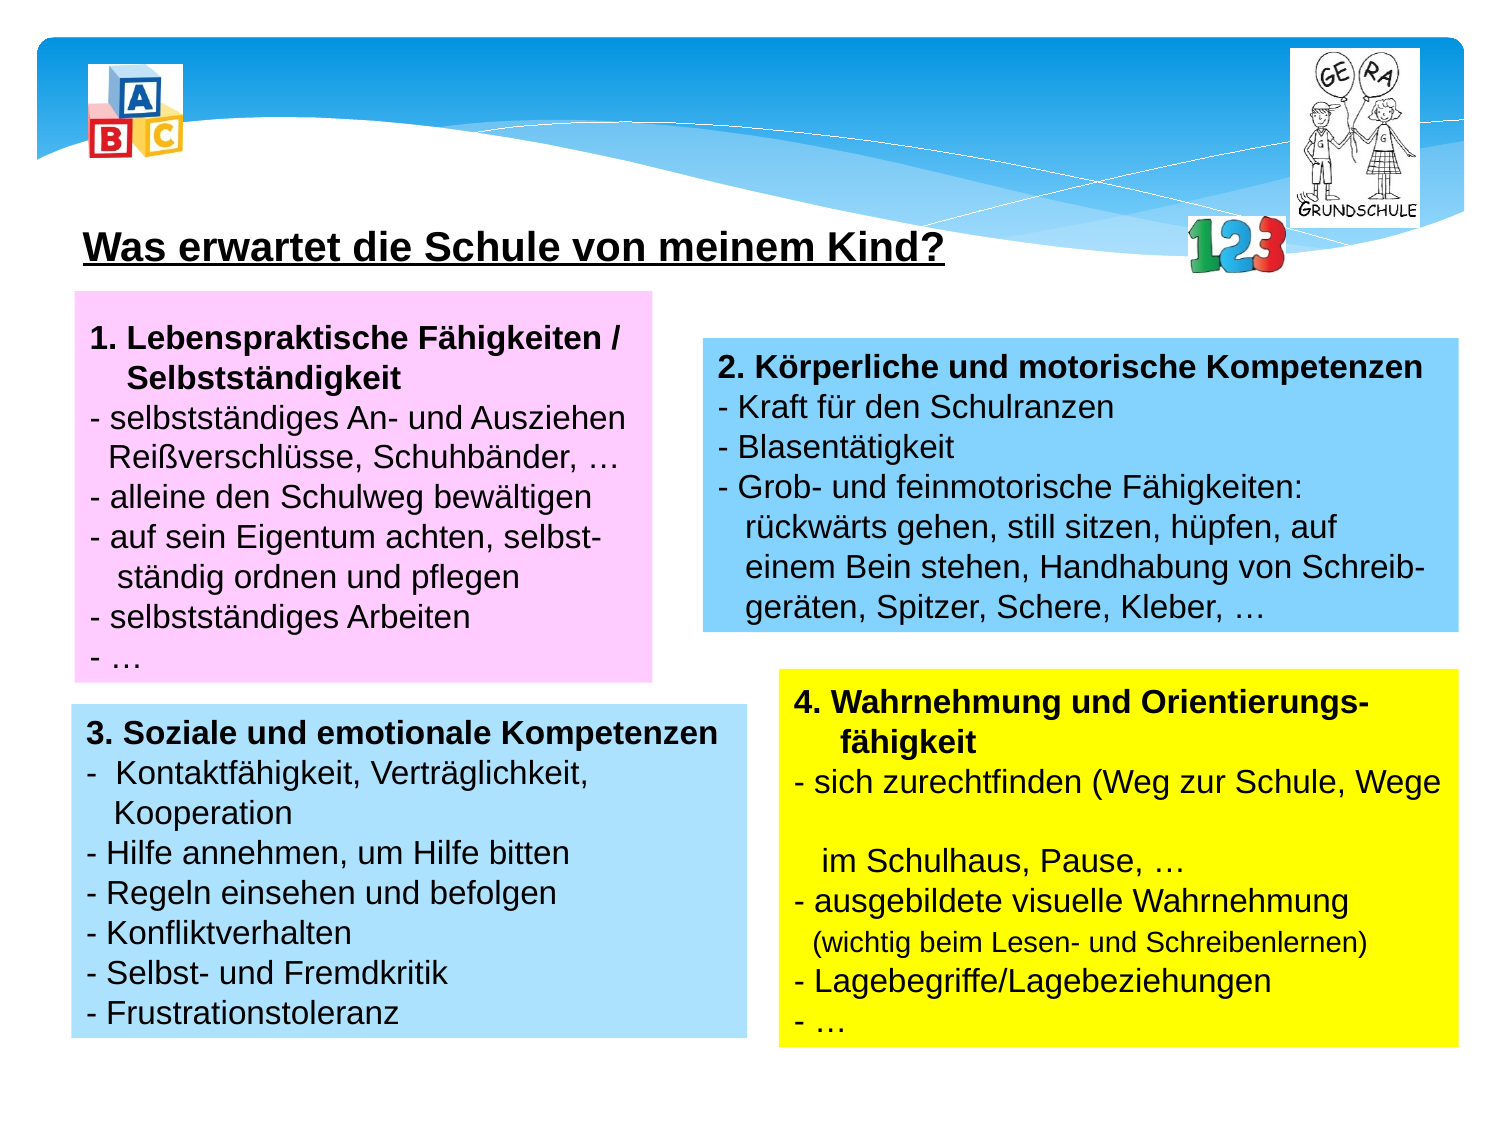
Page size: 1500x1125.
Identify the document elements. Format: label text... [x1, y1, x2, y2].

text_box 4. Wahrnehmung und Orientierungs- fähigkeit - sich zurechtfinden (Weg zur Schule, Wege im Schulhaus, Pause, … - ausgebildete visuelle Wahrnehmung (wichtig beim Lesen- und Schreibenlernen) - Lagebegriffe/Lagebeziehungen - … [778, 668, 1459, 1047]
picture [1188, 216, 1287, 273]
picture [88, 65, 184, 158]
title 1. Lebenspraktische Fähigkeiten / Selbstständigkeit - selbstständiges An- und Ausziehen Reißverschlüsse, Schuhbänder, … - alleine den Schulweg bewältigen - auf sein Eigentum achten, selbst- ständig ordnen und pflegen - selbstständiges Arbeiten - … [74, 291, 653, 683]
text_box 2. Körperliche und motorische Kompetenzen - Kraft für den Schulranzen - Blasentätigkeit - Grob- und feinmotorische Fähigkeiten: rückwärts gehen, still sitzen, hüpfen, auf einem Bein stehen, Handhabung von Schreib- geräten, Spitzer, Schere, Kleber, … [702, 338, 1459, 633]
picture [1290, 49, 1420, 228]
text_box Was erwartet die Schule von meinem Kind? [67, 211, 961, 277]
text_box 3. Soziale und emotionale Kompetenzen - Kontaktfähigkeit, Verträglichkeit, Kooperation - Hilfe annehmen, um Hilfe bitten - Regeln einsehen und befolgen - Konfliktverhalten - Selbst- und Fremdkritik - Frustrationstoleranz [71, 704, 748, 1039]
